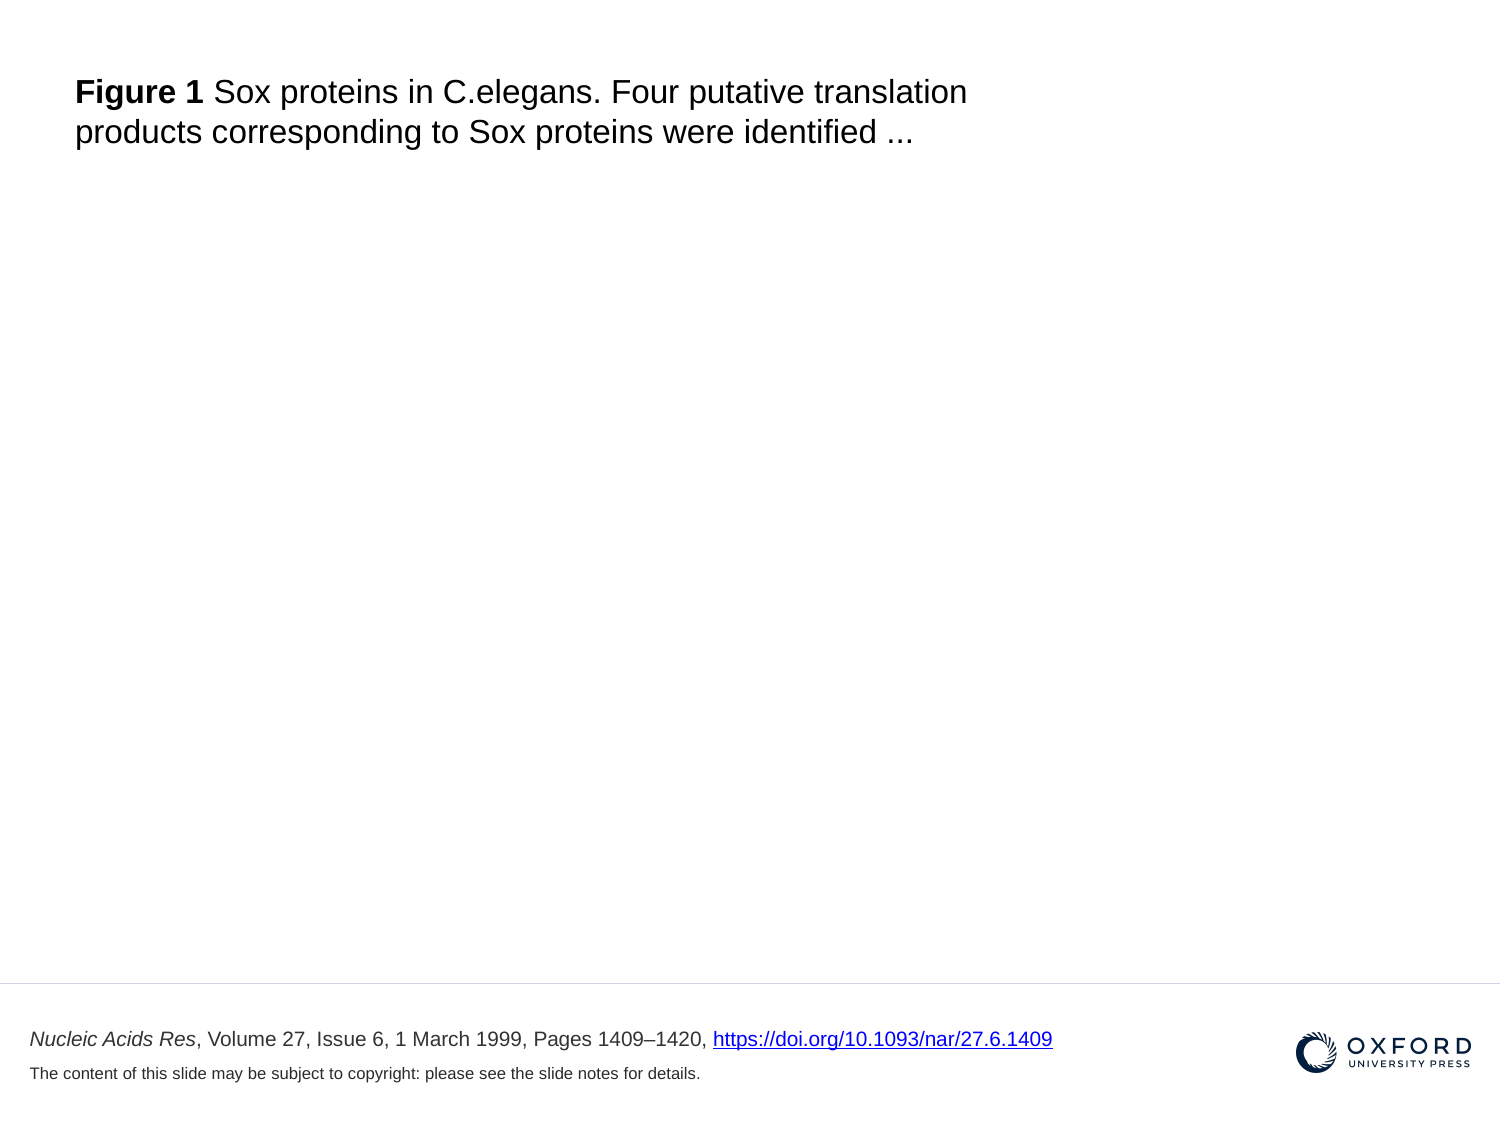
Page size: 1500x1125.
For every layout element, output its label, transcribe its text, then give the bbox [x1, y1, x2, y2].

picture [1296, 1032, 1471, 1073]
footer Nucleic Acids Res, Volume 27, Issue 6, 1 March 1999, Pages 1409–1420, https://doi.org/10.1093/nar/27.6.1409 The content of this slide may be subject to copyright: please see the slide notes for details. [0, 983, 1260, 1125]
title Figure 1 Sox proteins in C.elegans. Four putative translation products corresponding to Sox proteins were identified ... [75, 69, 1078, 171]
